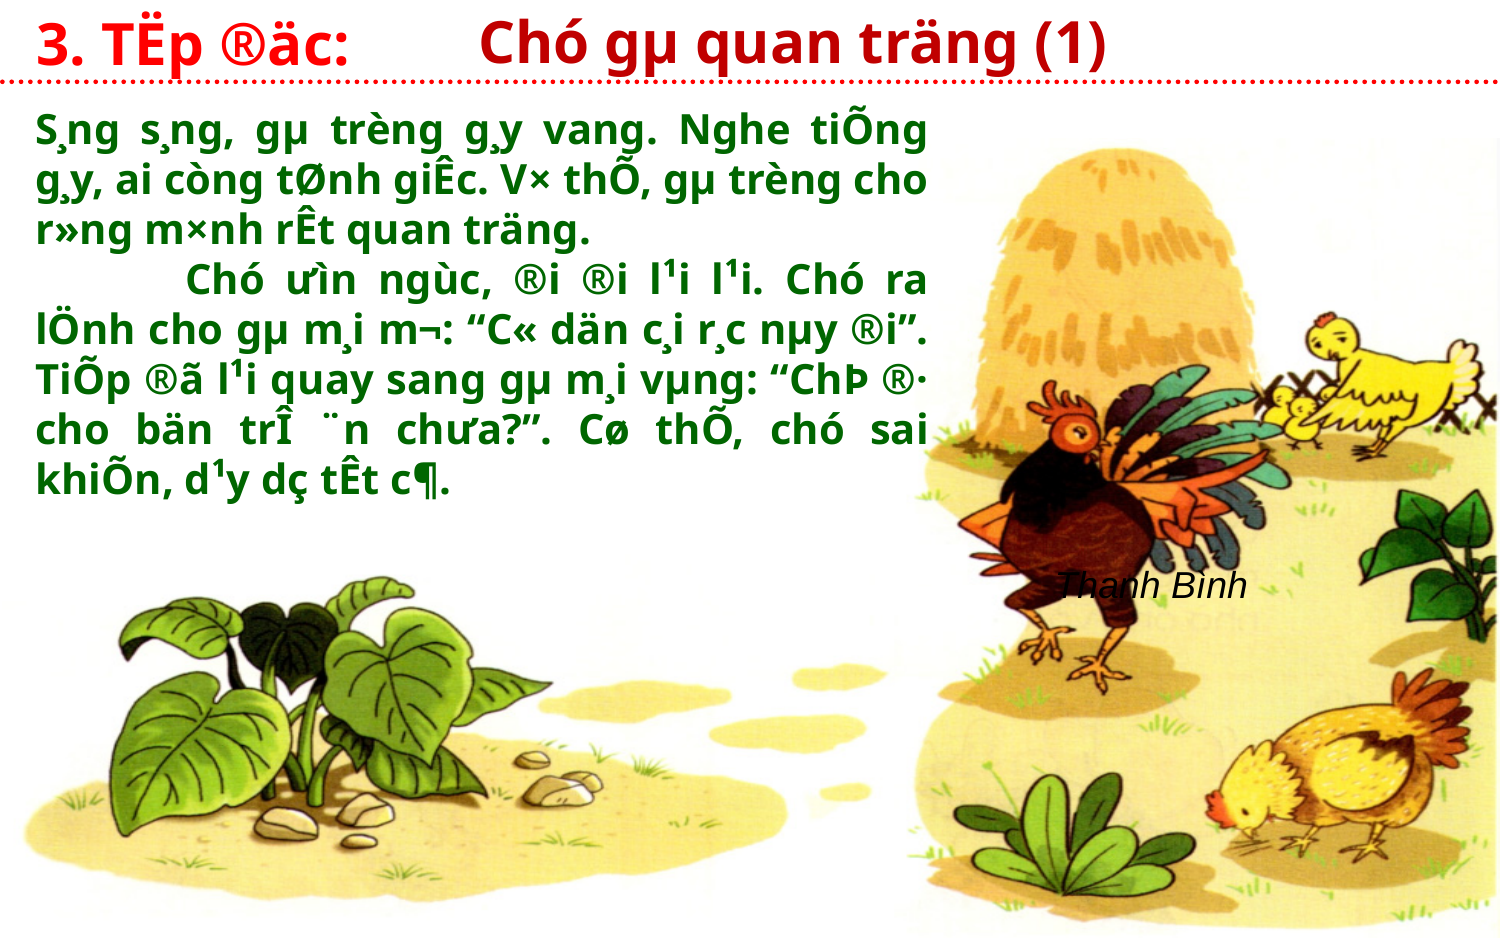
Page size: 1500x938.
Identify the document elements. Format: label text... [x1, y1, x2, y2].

text_box 3. TËp ®äc: [21, 0, 417, 85]
picture [2, 137, 1500, 938]
text_box Chó gµ quan träng (1) [463, 0, 1123, 83]
text_box S¸ng s¸ng, gµ trèng g¸y vang. Nghe tiÕng g¸y, ai còng tØnh giÊc. V× thÕ, gµ trèng cho r»ng m×nh rÊt quan träng. Chó ưìn ngùc, ®i ®i l¹i l¹i. Chó ra lÖnh cho gµ m¸i m¬: “C« dän c¸i r¸c nµy ®i”. TiÕp ®ã l¹i quay sang gµ m¸i vµng: “ChÞ ®· cho bän trÎ ¨n chưa?”. Cø thÕ, chó sai khiÕn, d¹y dç tÊt c¶. [20, 95, 945, 136]
